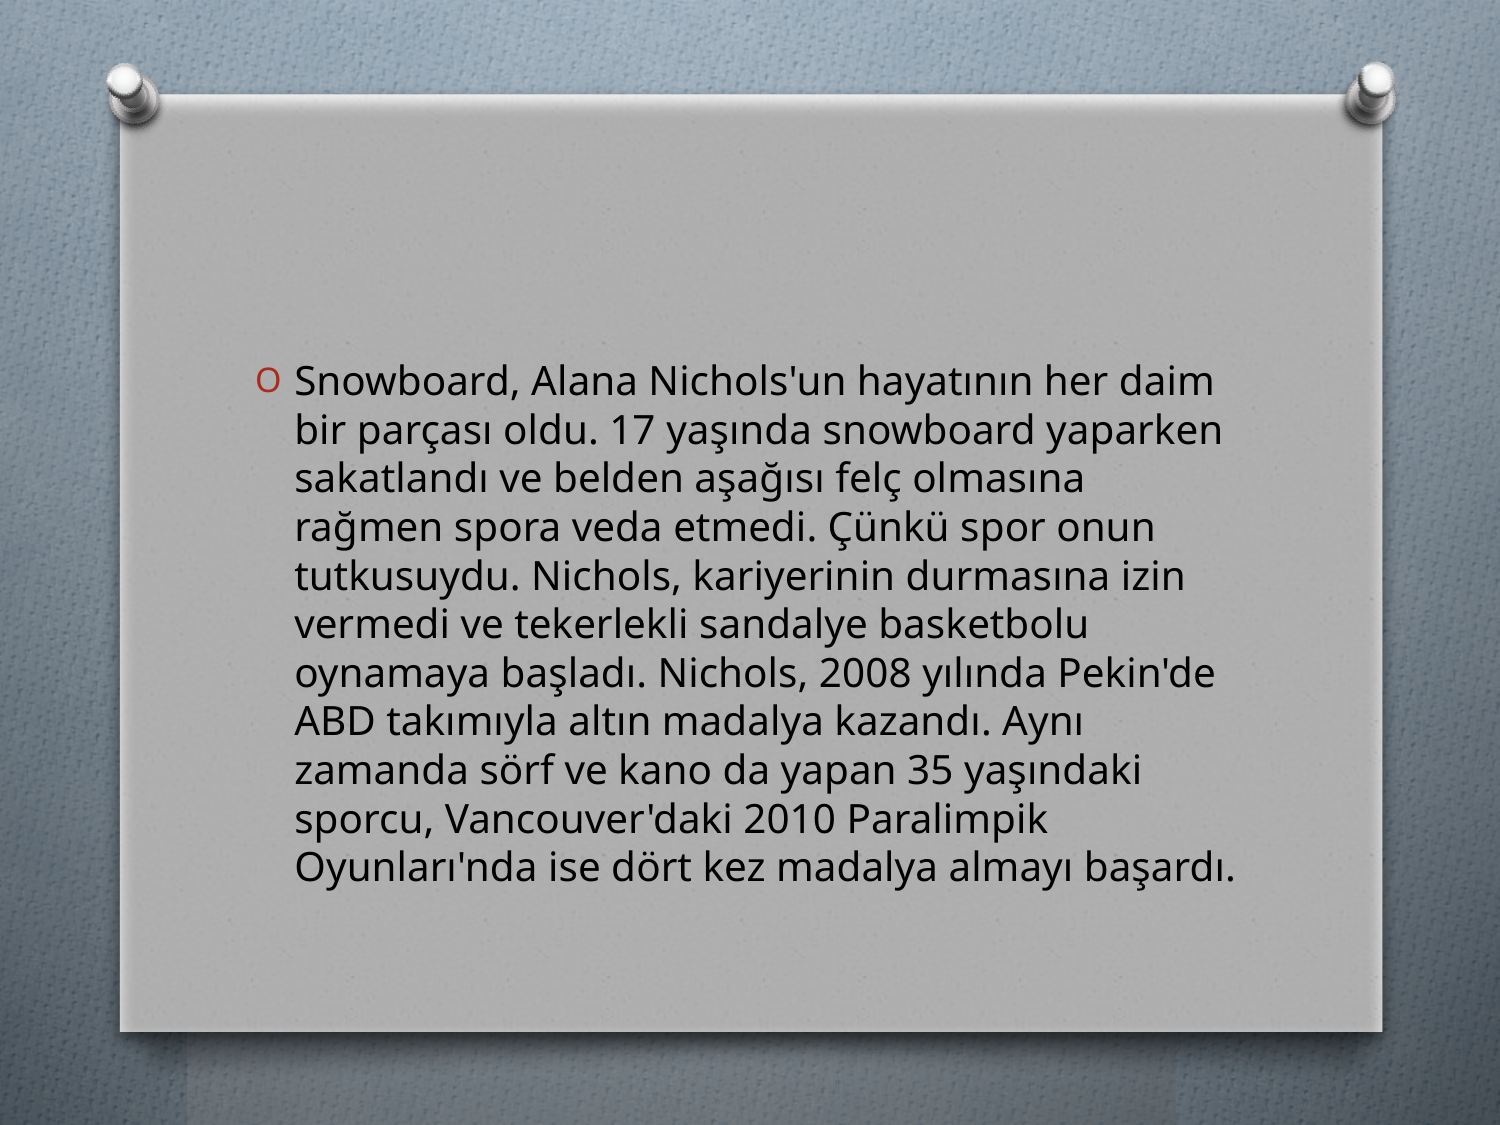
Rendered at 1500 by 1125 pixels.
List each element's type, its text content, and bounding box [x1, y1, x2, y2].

picture [1317, 35, 1439, 156]
picture [75, 29, 198, 153]
list Snowboard, Alana Nichols'un hayatının her daim bir parçası oldu. 17 yaşında snowboard yaparken sakatlandı ve belden aşağısı felç olmasına rağmen spora veda etmedi. Çünkü spor onun tutkusuydu. Nichols, kariyerinin durmasına izin vermedi ve tekerlekli sandalye basketbolu oynamaya başladı. Nichols, 2008 yılında Pekin'de ABD takımıyla altın madalya kazandı. Aynı zamanda sörf ve kano da yapan 35 yaşındaki sporcu, Vancouver'daki 2010 Paralimpik Oyunları'nda ise dört kez madalya almayı başardı. [240, 347, 1257, 939]
